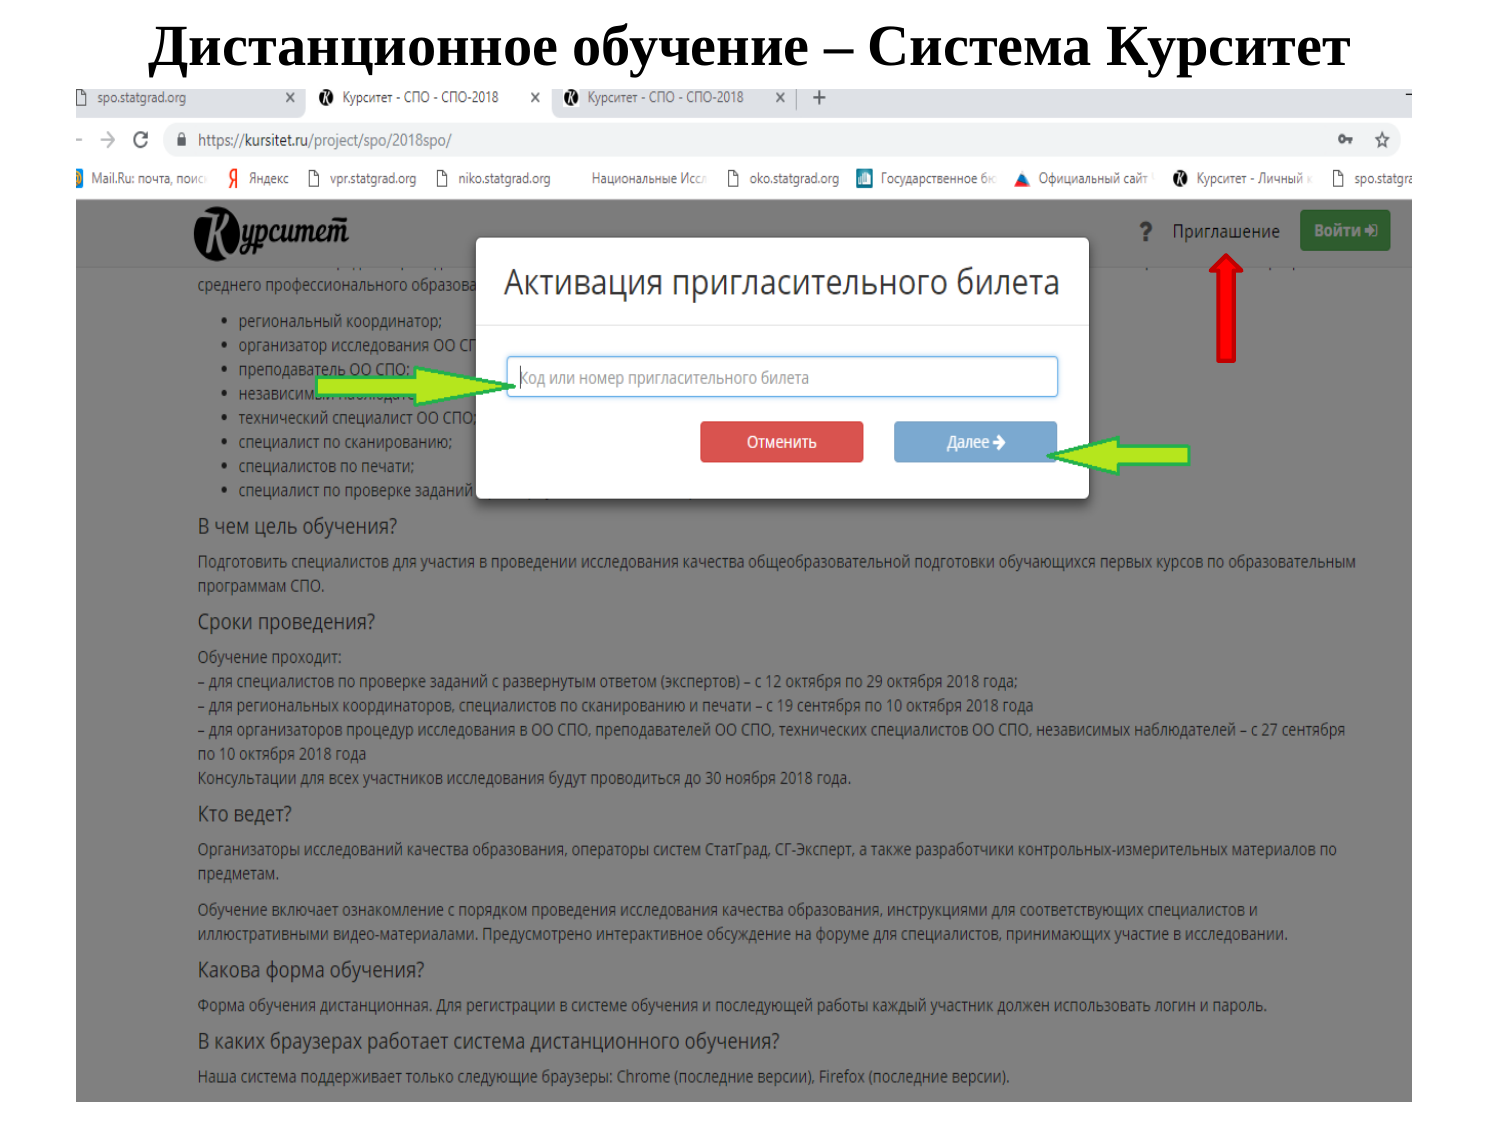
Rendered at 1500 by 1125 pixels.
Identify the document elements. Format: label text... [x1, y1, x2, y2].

picture [76, 89, 1412, 1103]
text_box Дистанционное обучение – Система Курситет [0, 0, 1500, 85]
